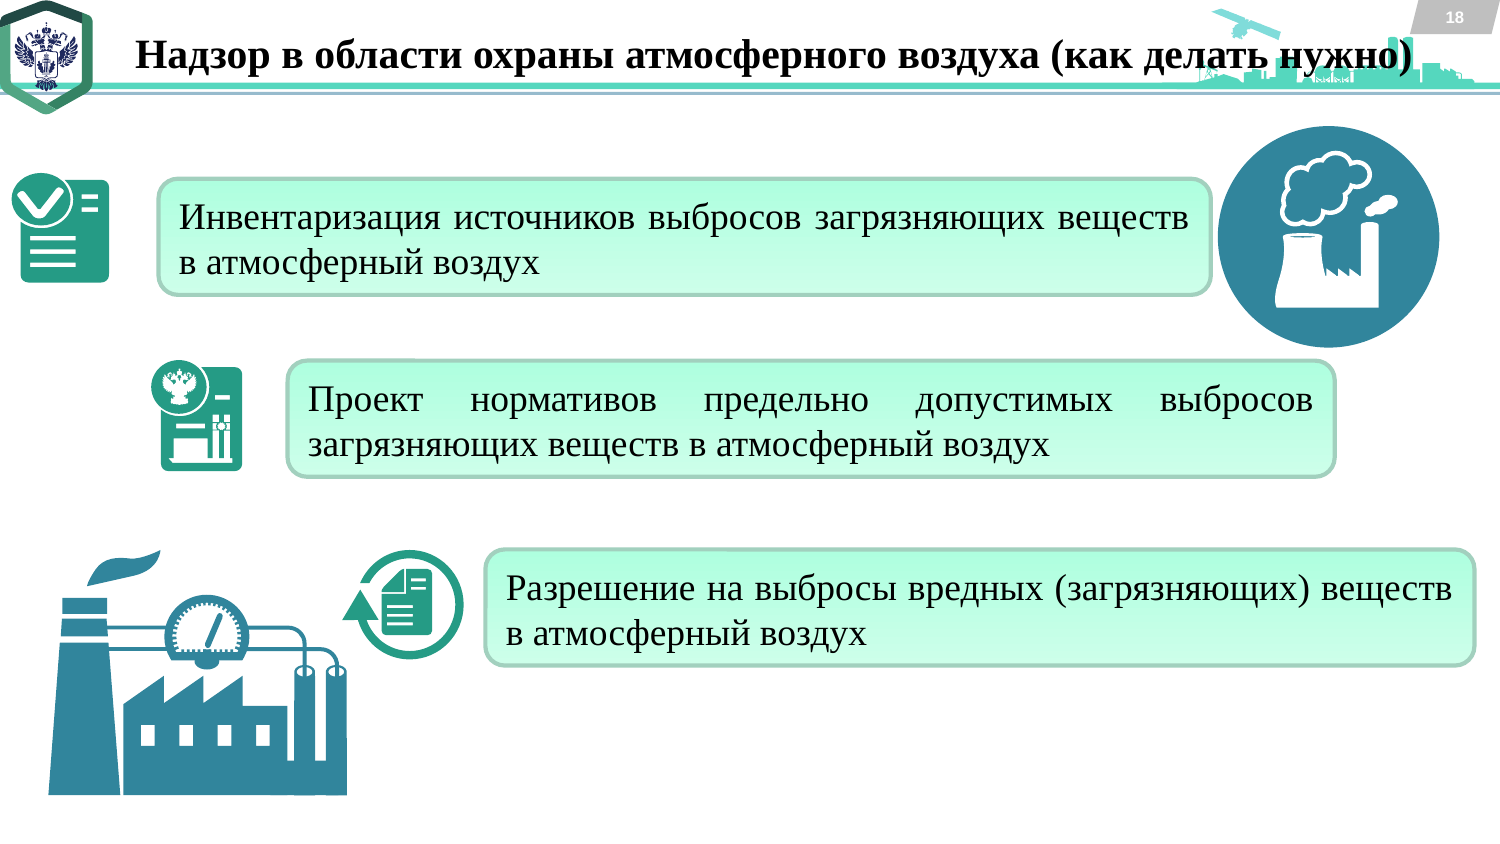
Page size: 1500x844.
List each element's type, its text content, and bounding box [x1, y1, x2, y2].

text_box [97, 8, 1500, 96]
text_box 18 [1414, 0, 1500, 7]
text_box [48, 549, 348, 796]
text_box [1217, 125, 1440, 348]
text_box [340, 549, 465, 671]
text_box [0, 0, 93, 116]
text_box Инвентаризация источников выбросов загрязняющих веществ в атмосферный воздух [156, 176, 1212, 297]
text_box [150, 359, 243, 472]
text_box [8, 170, 110, 283]
text_box Разрешение на выбросы вредных (загрязняющих) веществ в атмосферный воздух [483, 547, 1477, 668]
text_box Проект нормативов предельно допустимых выбросов загрязняющих веществ в атмосферный воздух [285, 358, 1337, 479]
